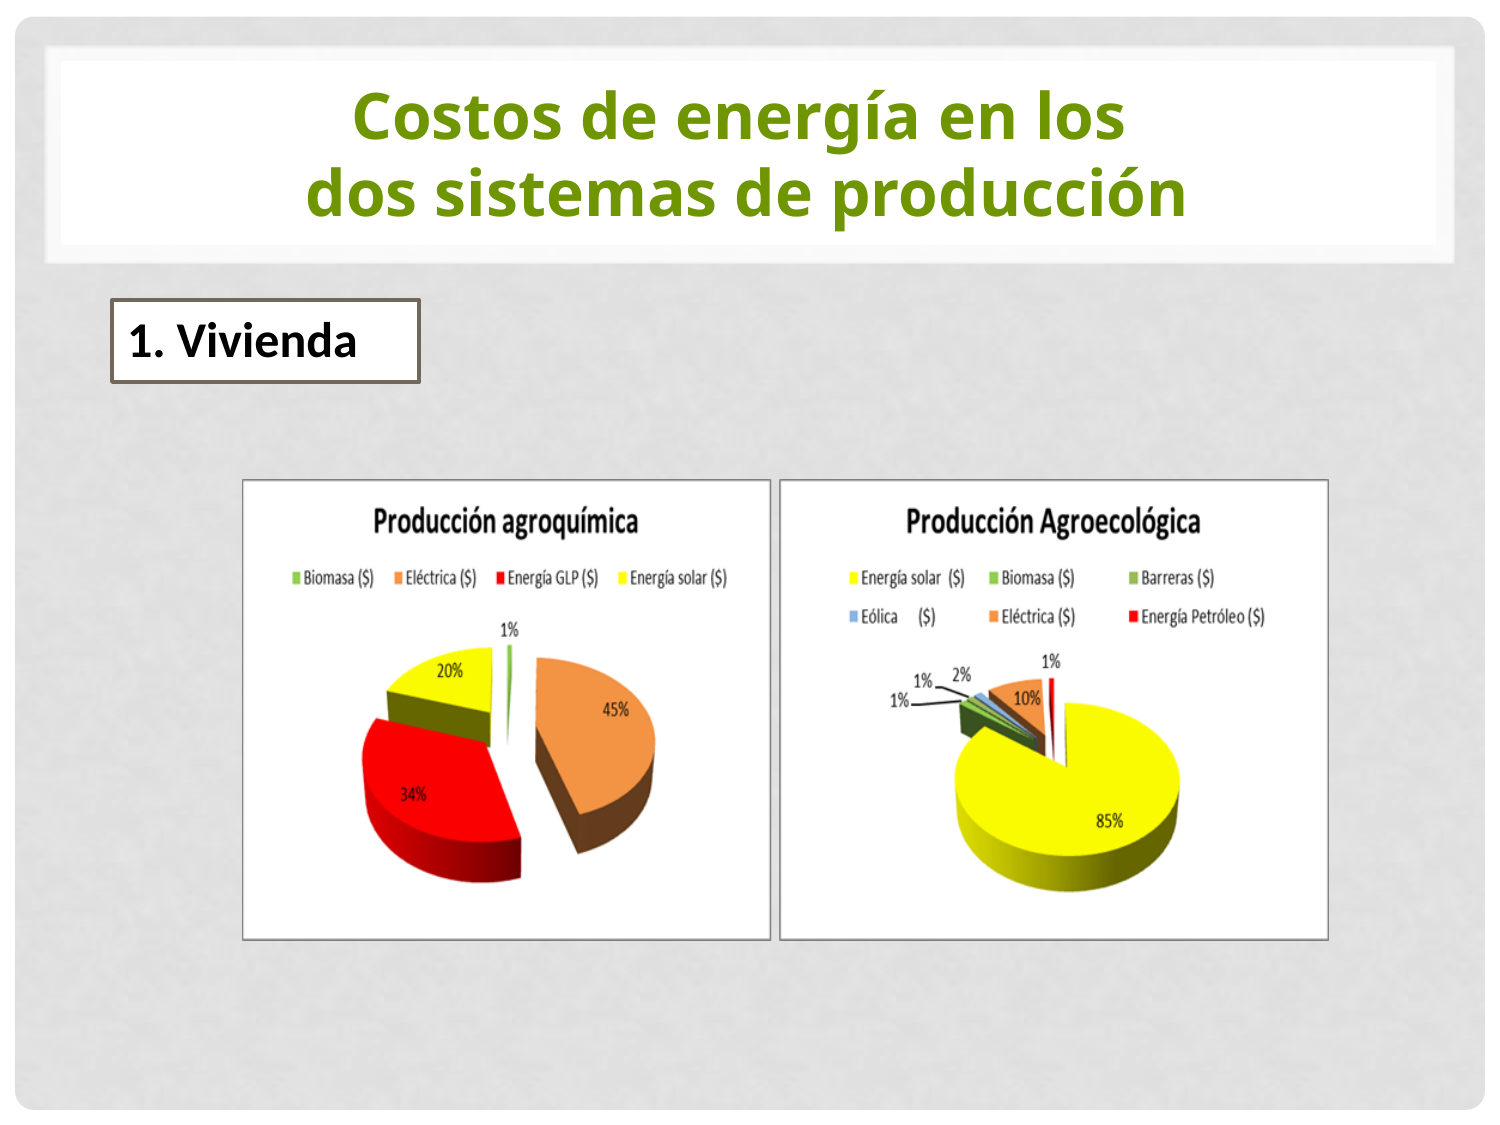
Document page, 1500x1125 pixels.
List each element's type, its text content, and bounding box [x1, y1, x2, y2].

title Costos de energía en los dos sistemas de producción [69, 66, 1425, 238]
picture [241, 479, 1329, 941]
text_box 1. Vivienda [110, 298, 421, 384]
